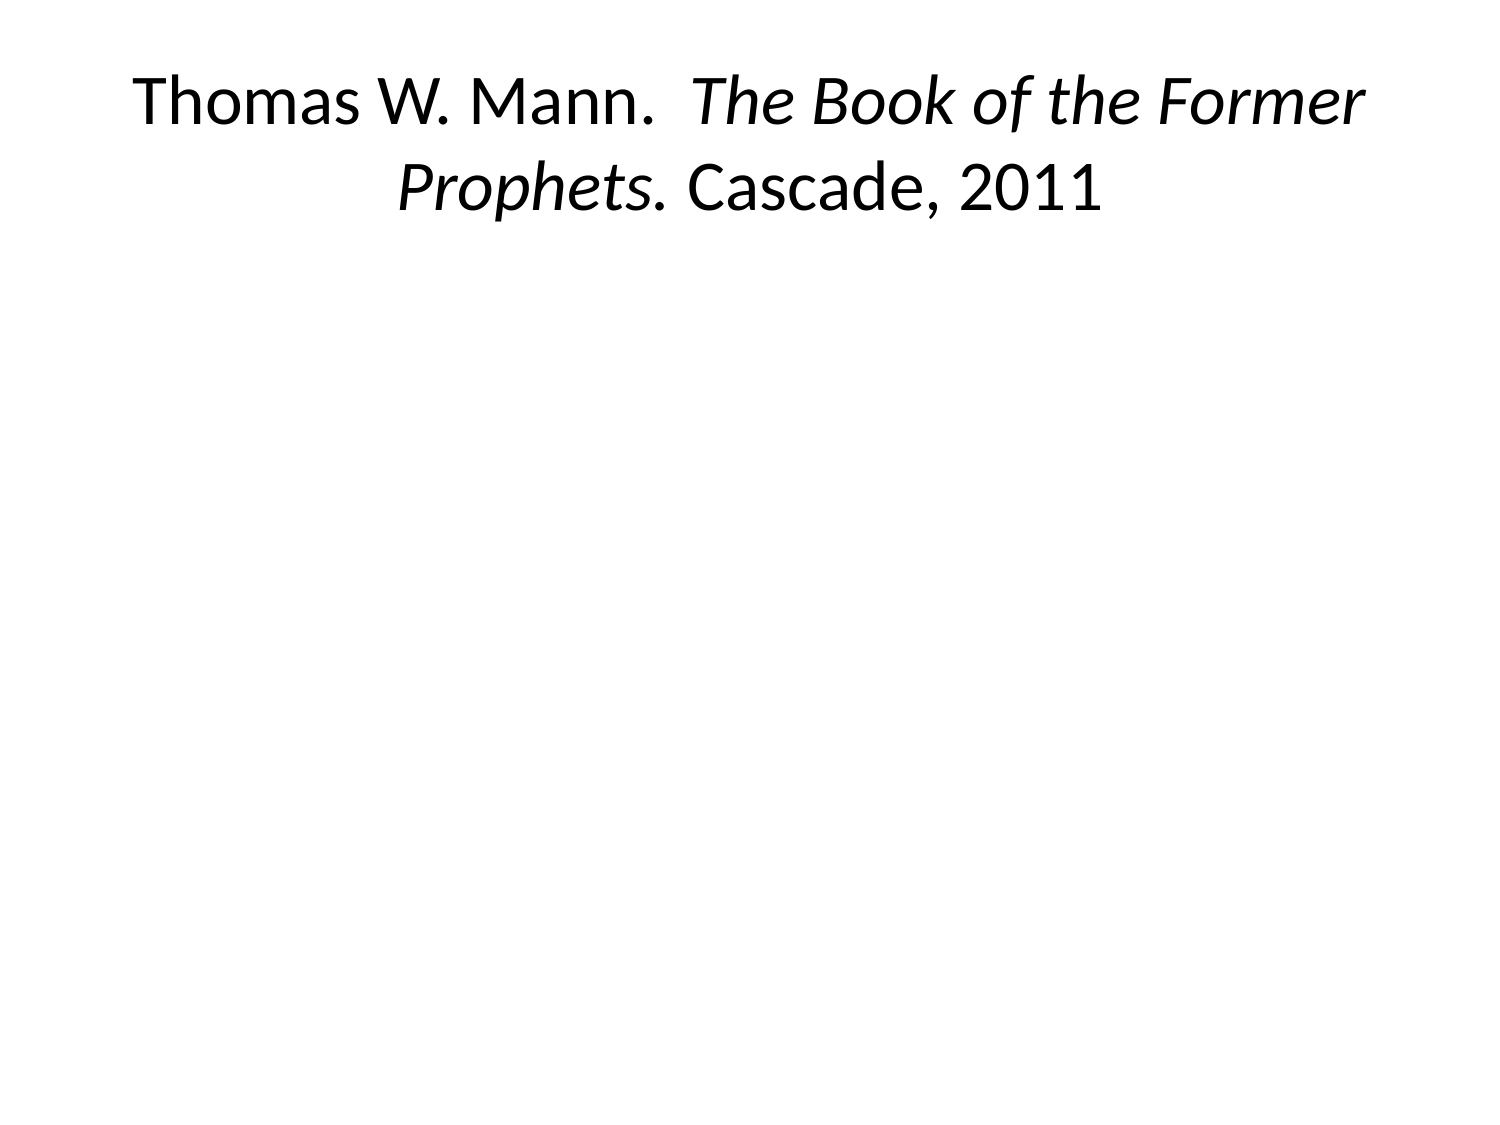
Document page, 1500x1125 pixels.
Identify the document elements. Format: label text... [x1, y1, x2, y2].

title Thomas W. Mann. The Book of the Former Prophets. Cascade, 2011 [75, 45, 1425, 233]
